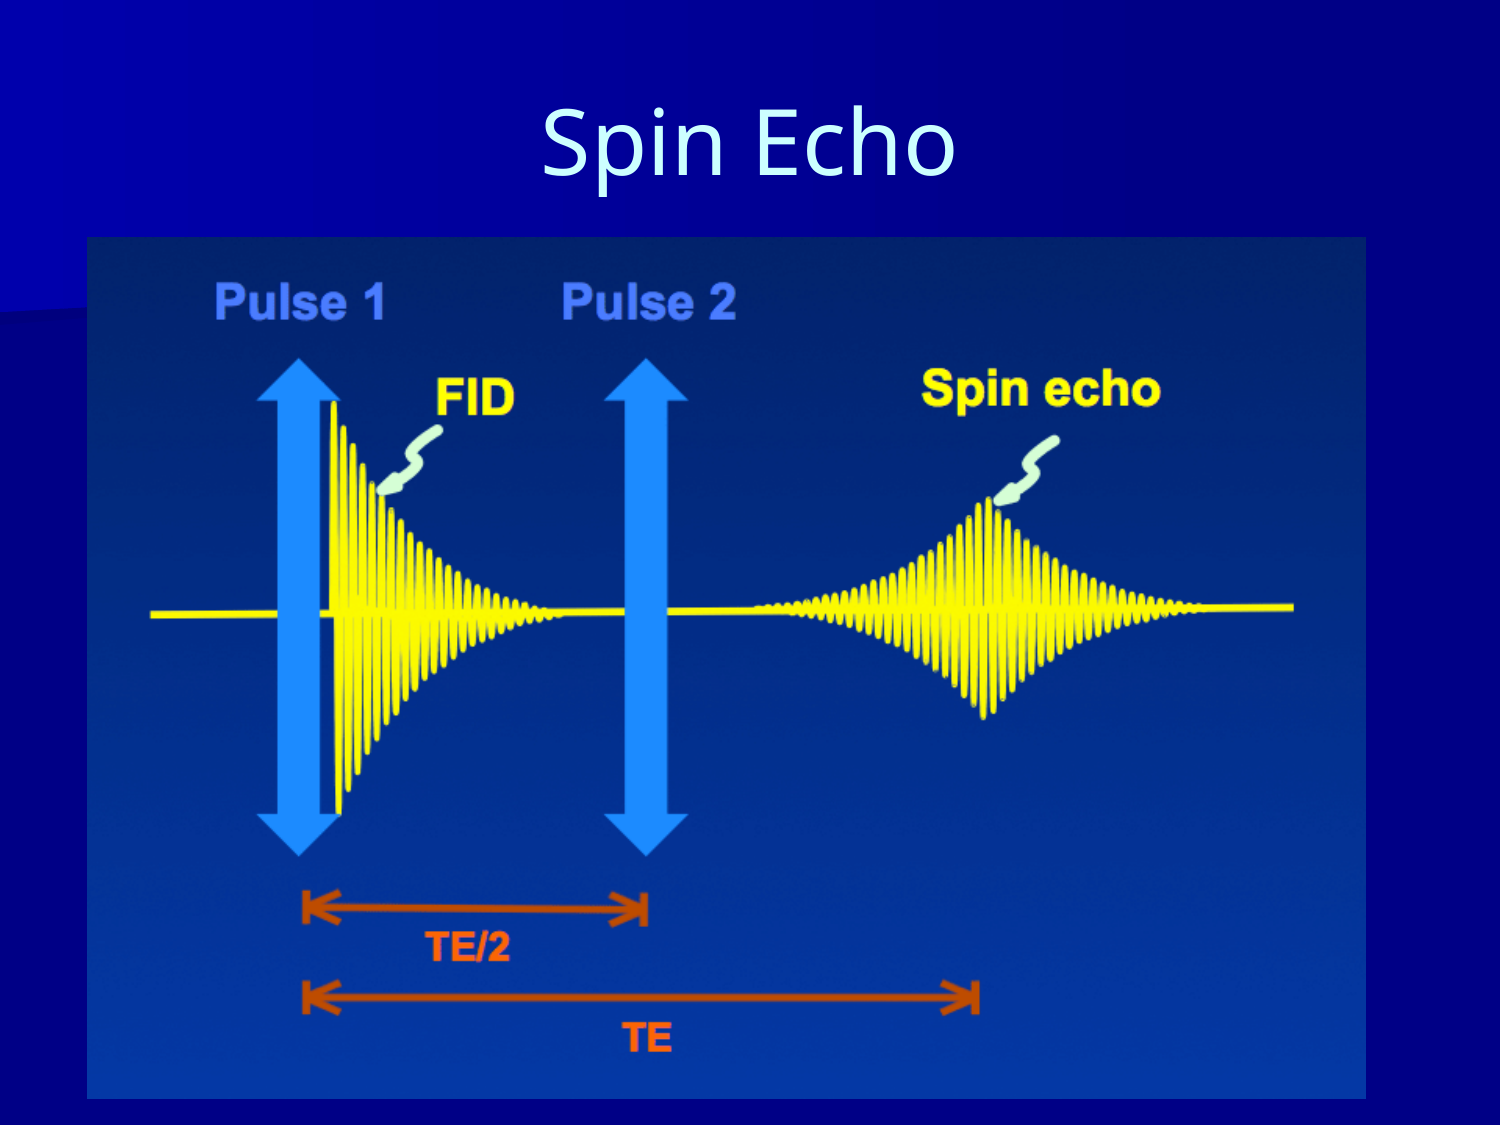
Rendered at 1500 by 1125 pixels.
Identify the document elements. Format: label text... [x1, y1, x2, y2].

title Spin Echo [75, 45, 1425, 233]
picture [87, 237, 1366, 1099]
